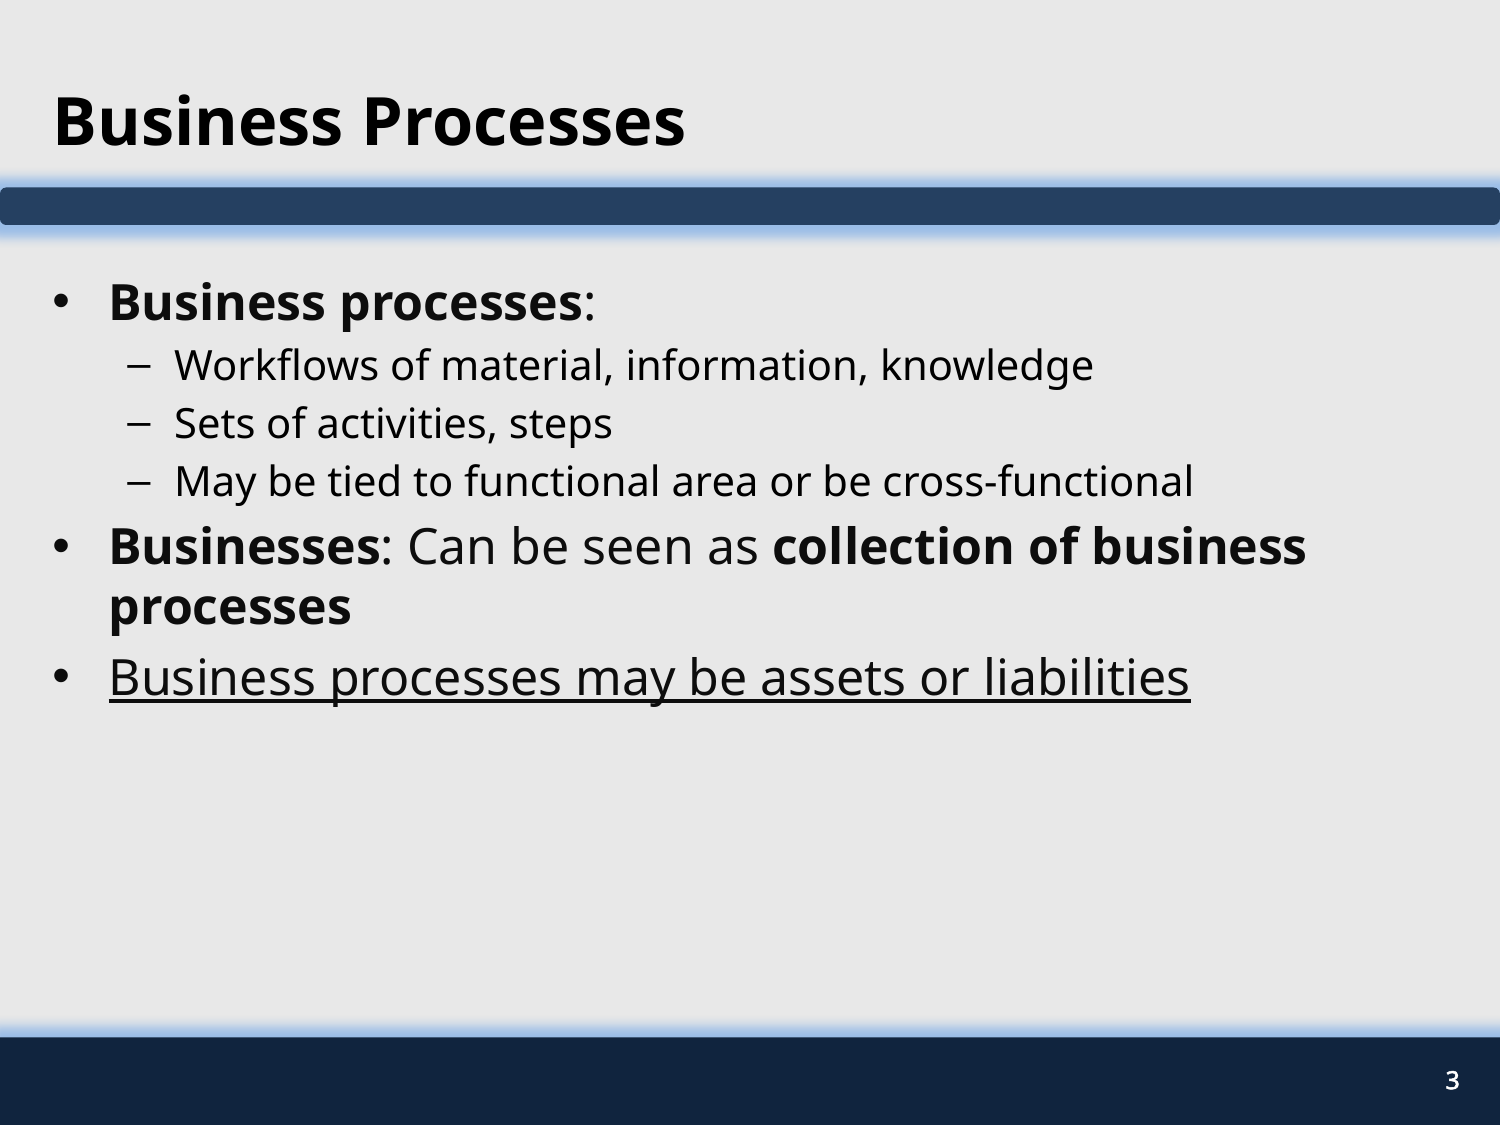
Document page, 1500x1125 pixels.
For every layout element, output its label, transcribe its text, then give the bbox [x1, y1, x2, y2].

list Business processes: Workflows of material, information, knowledge Sets of activities, steps May be tied to functional area or be cross-functional Businesses: Can be seen as collection of business processes Business processes may be assets or liabilities [37, 262, 1475, 1013]
title Business Processes [37, 62, 1338, 176]
slide_number 3 [1412, 1050, 1475, 1113]
